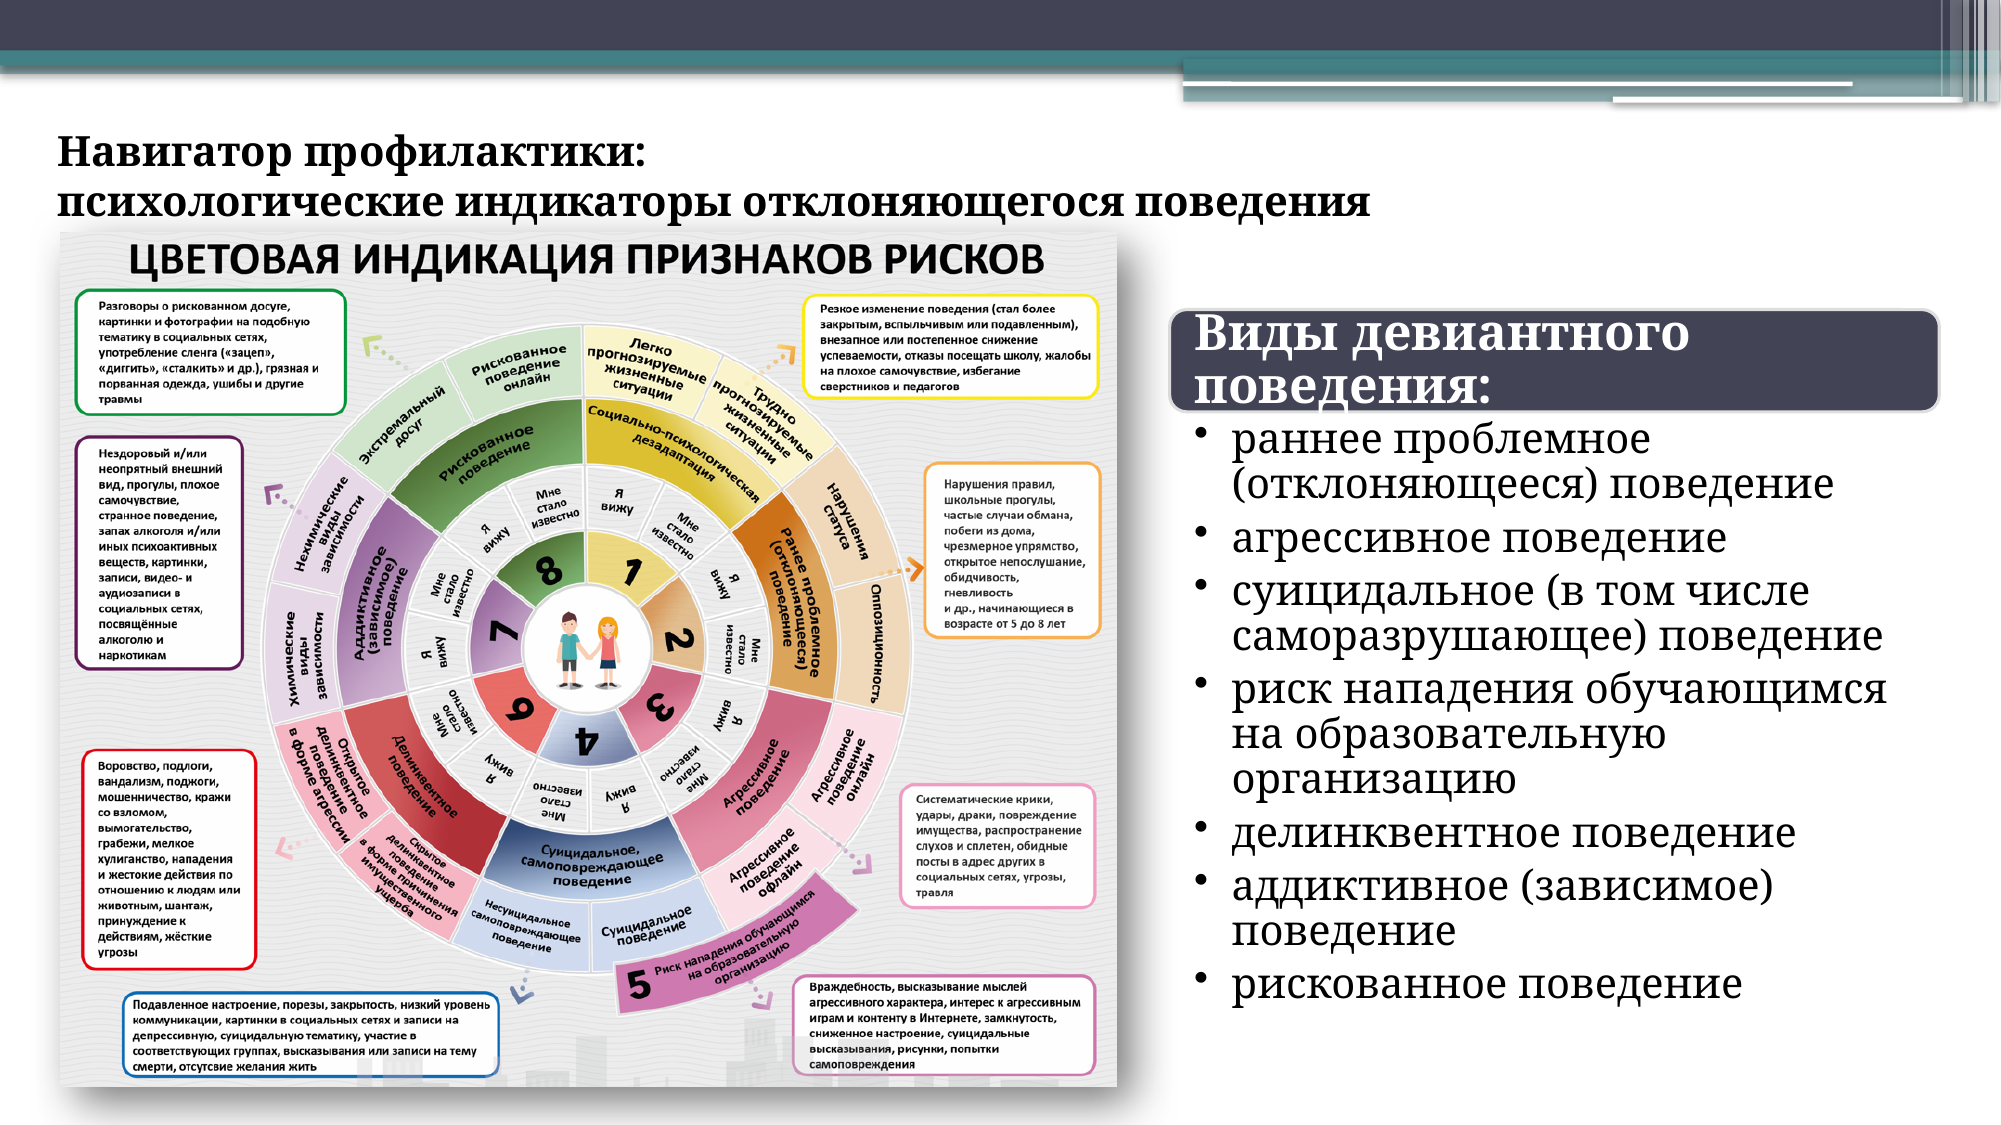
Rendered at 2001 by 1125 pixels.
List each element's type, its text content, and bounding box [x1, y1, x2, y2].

text_box Навигатор профилактики: психологические индикаторы отклоняющегося поведения [42, 116, 1572, 232]
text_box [1169, 307, 1940, 958]
picture [60, 232, 1117, 1087]
